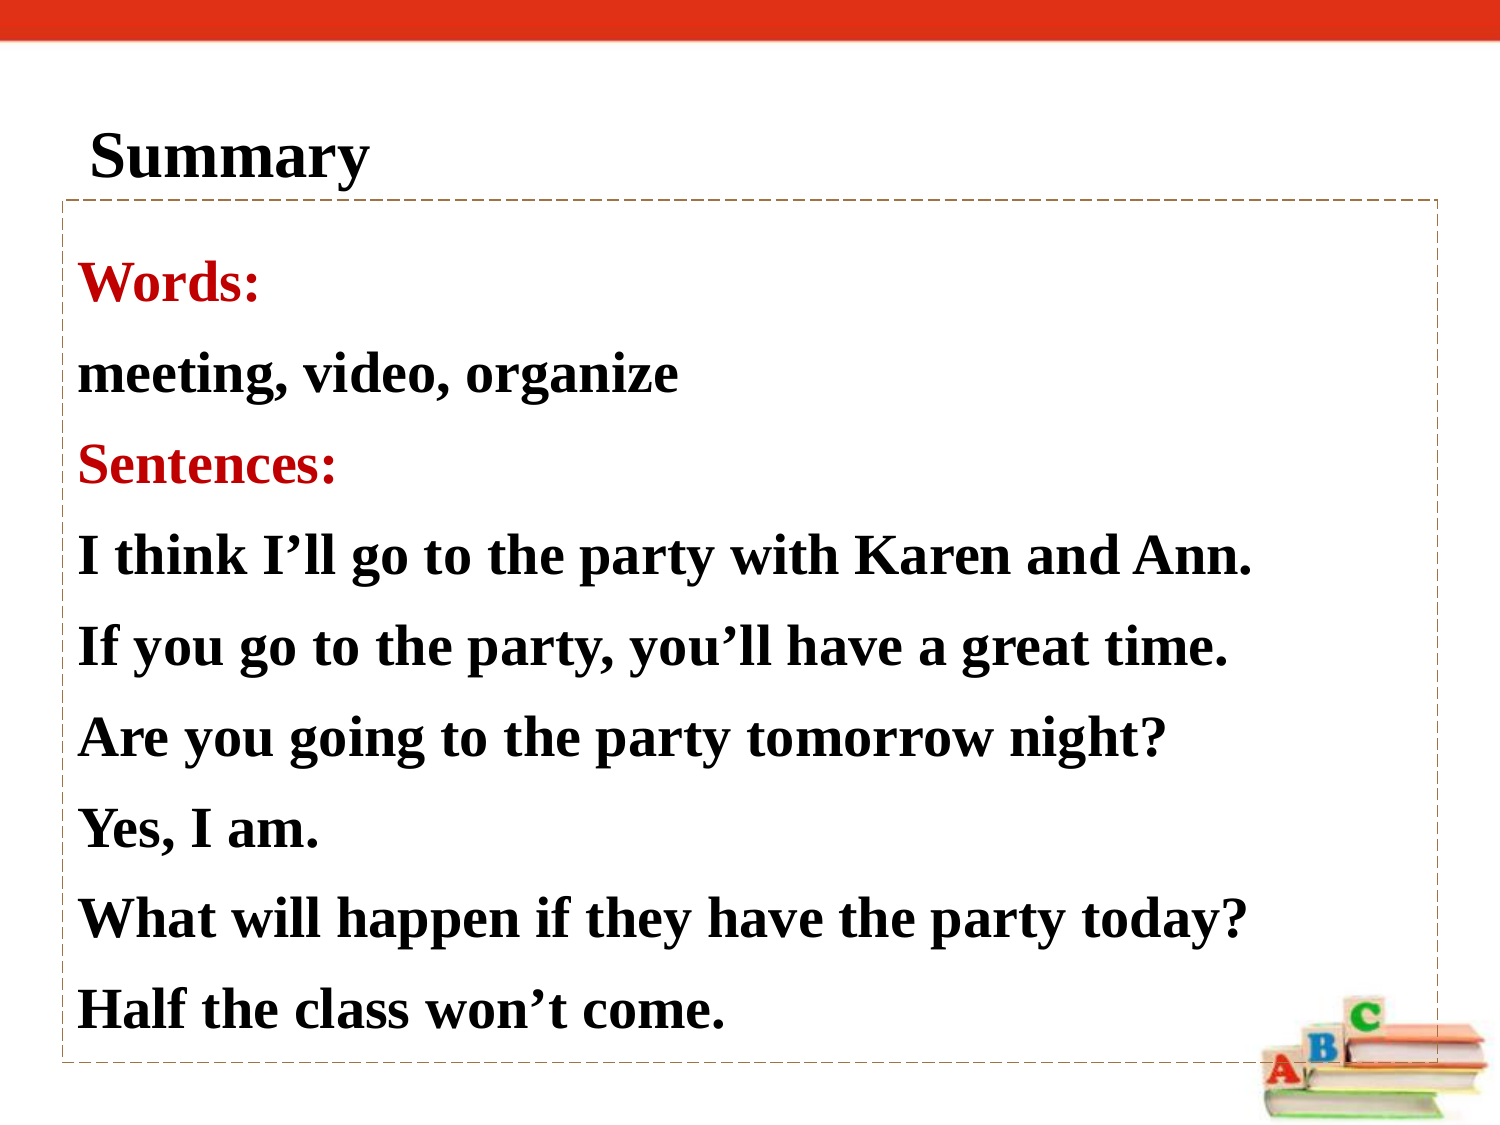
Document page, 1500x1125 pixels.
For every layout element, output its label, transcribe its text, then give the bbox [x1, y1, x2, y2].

picture [0, 0, 1500, 1125]
text_box Words: meeting, video, organize Sentences: I think I’ll go to the party with Karen and Ann. If you go to the party, you’ll have a great time. Are you going to the party tomorrow night? Yes, I am. What will happen if they have the party today? Half the class won’t come. [62, 200, 1438, 1063]
text_box Summary [75, 99, 638, 213]
